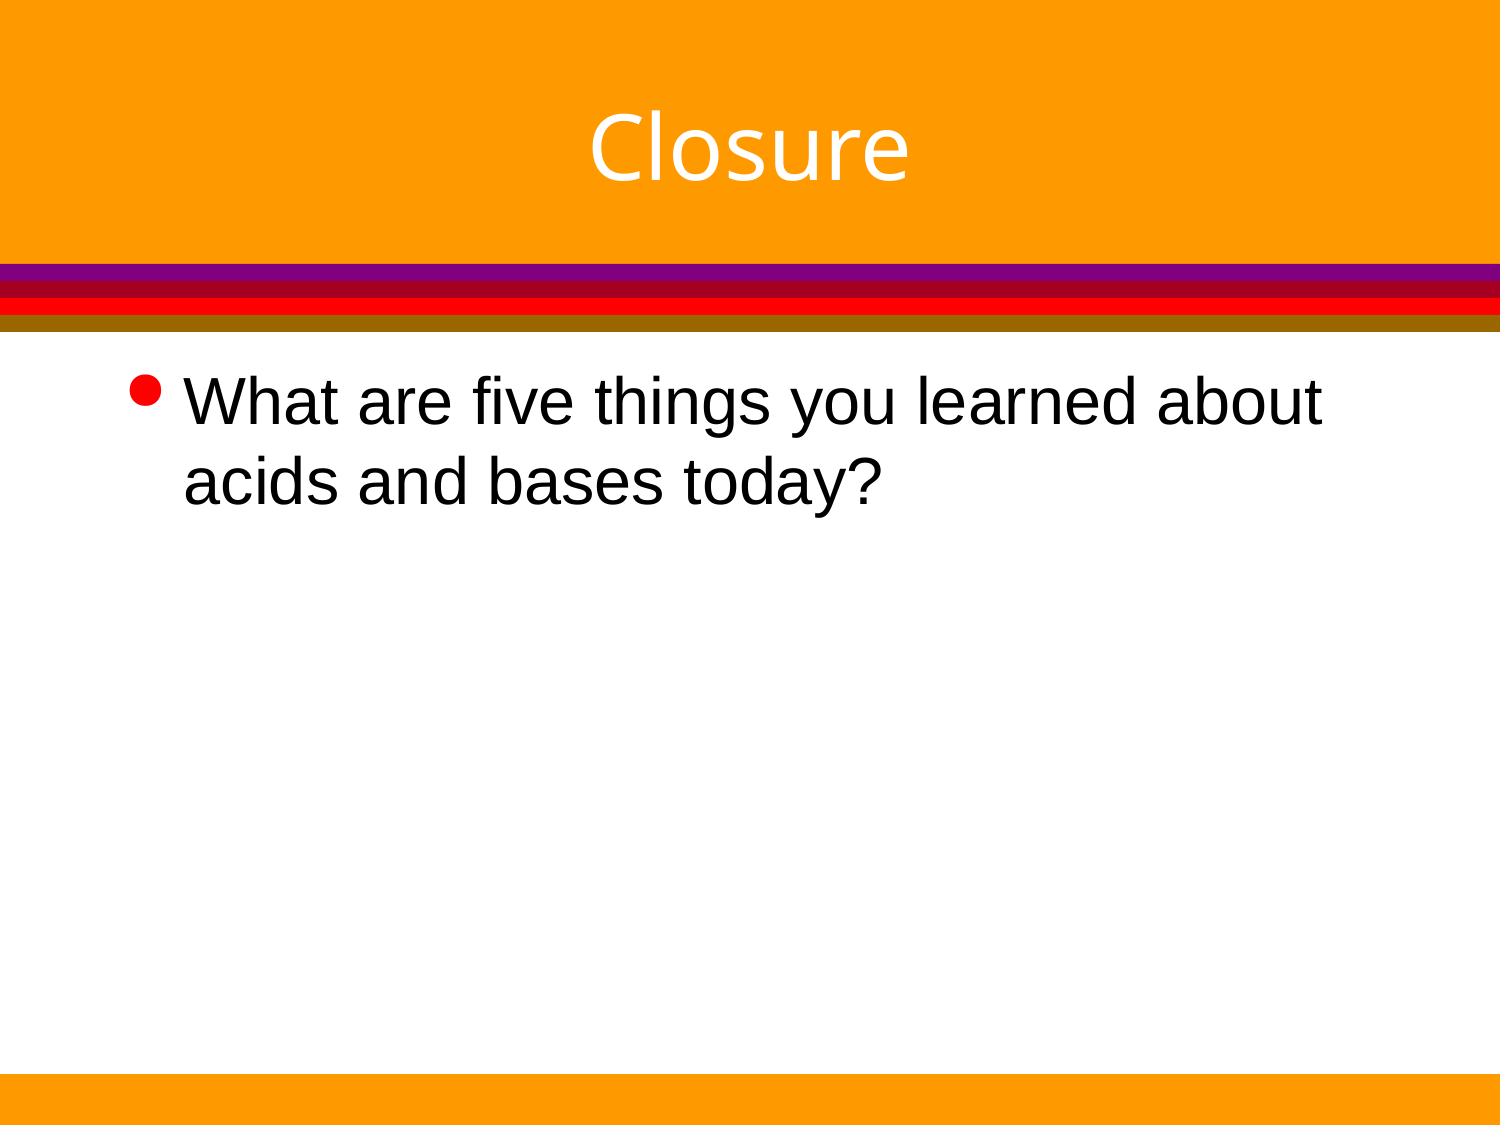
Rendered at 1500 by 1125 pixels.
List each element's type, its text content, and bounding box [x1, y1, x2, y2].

list What are five things you learned about acids and bases today? [112, 349, 1388, 1026]
title Closure [112, 49, 1388, 238]
